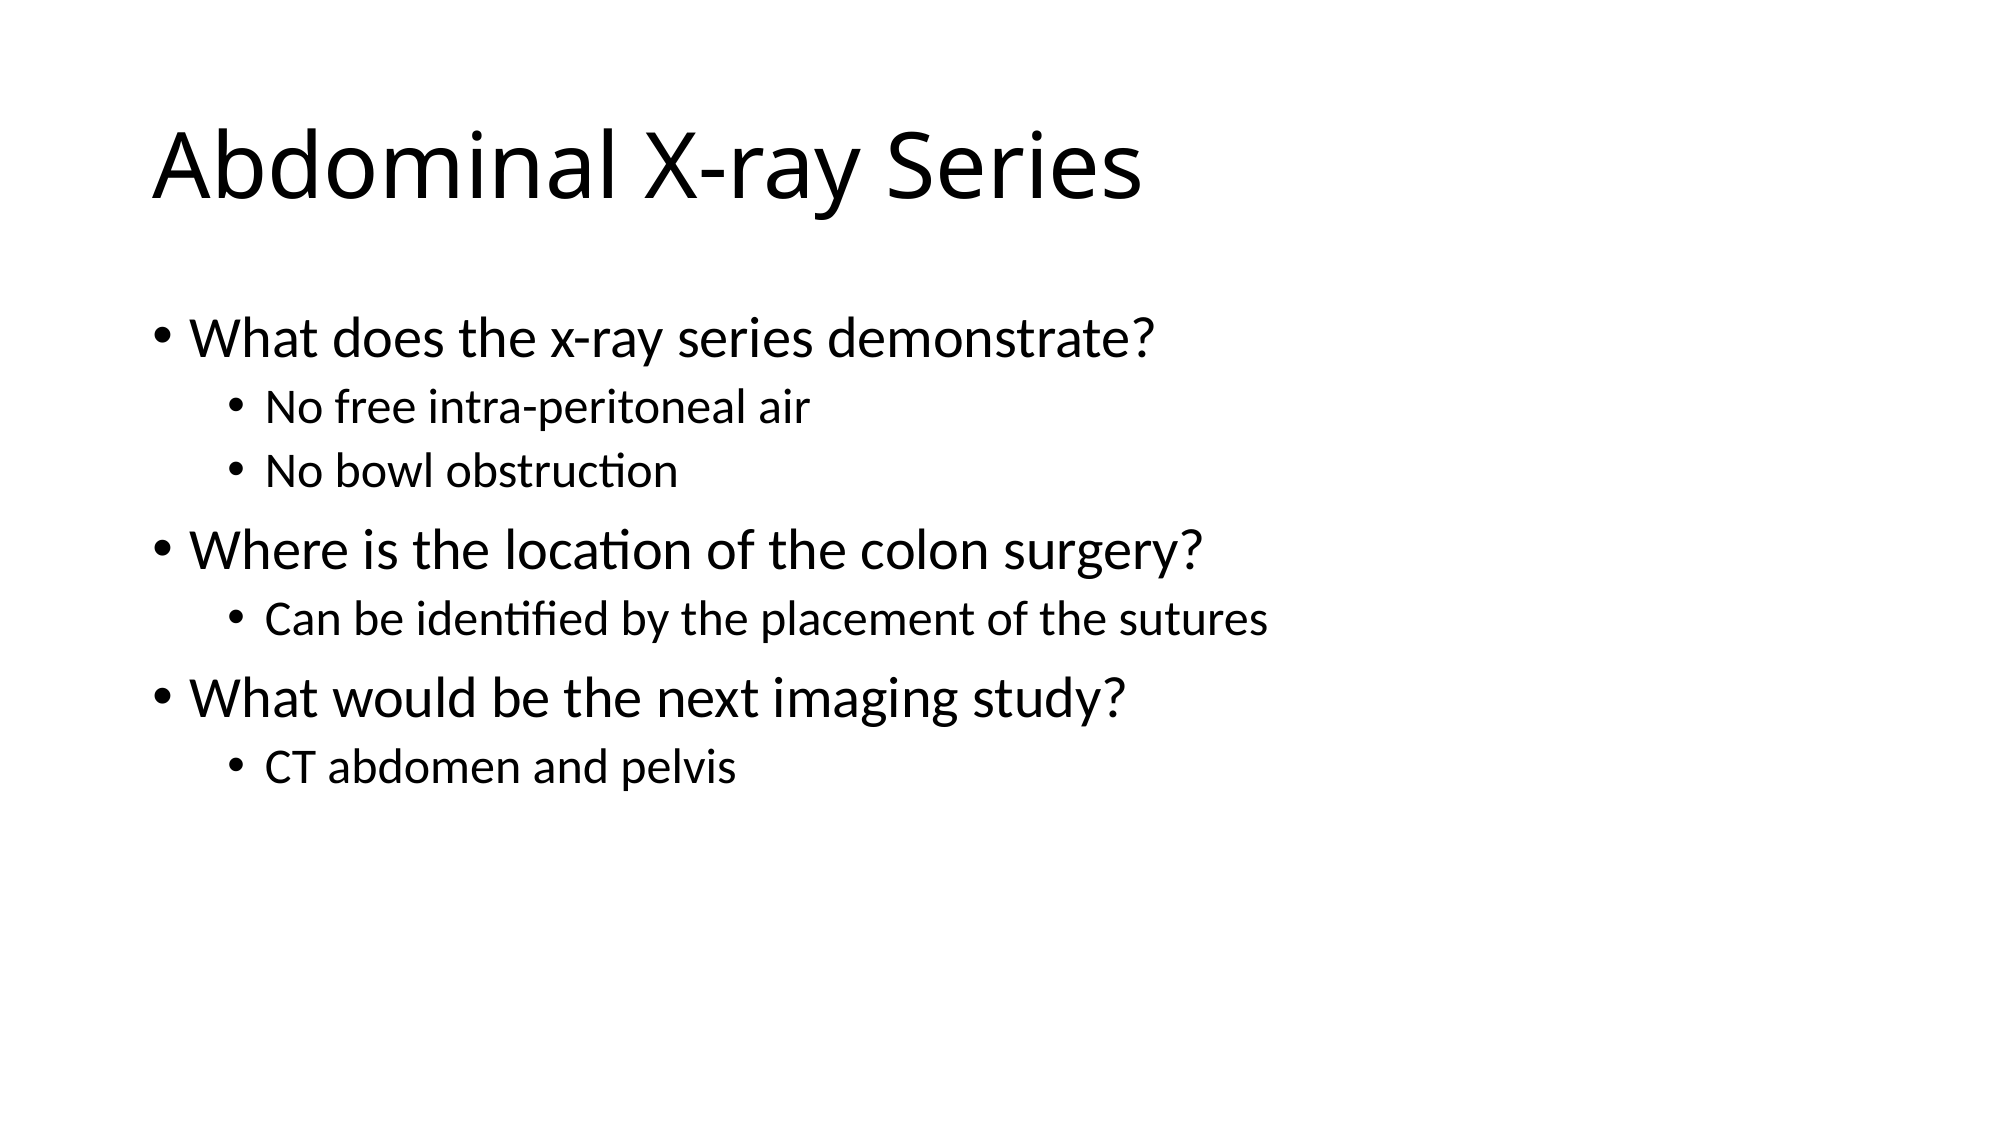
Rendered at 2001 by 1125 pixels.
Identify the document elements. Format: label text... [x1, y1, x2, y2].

title Abdominal X-ray Series [137, 59, 1863, 278]
list What does the x-ray series demonstrate? No free intra-peritoneal air No bowl obstruction Where is the location of the colon surgery? Can be identified by the placement of the sutures What would be the next imaging study? CT abdomen and pelvis [137, 299, 1863, 1014]
